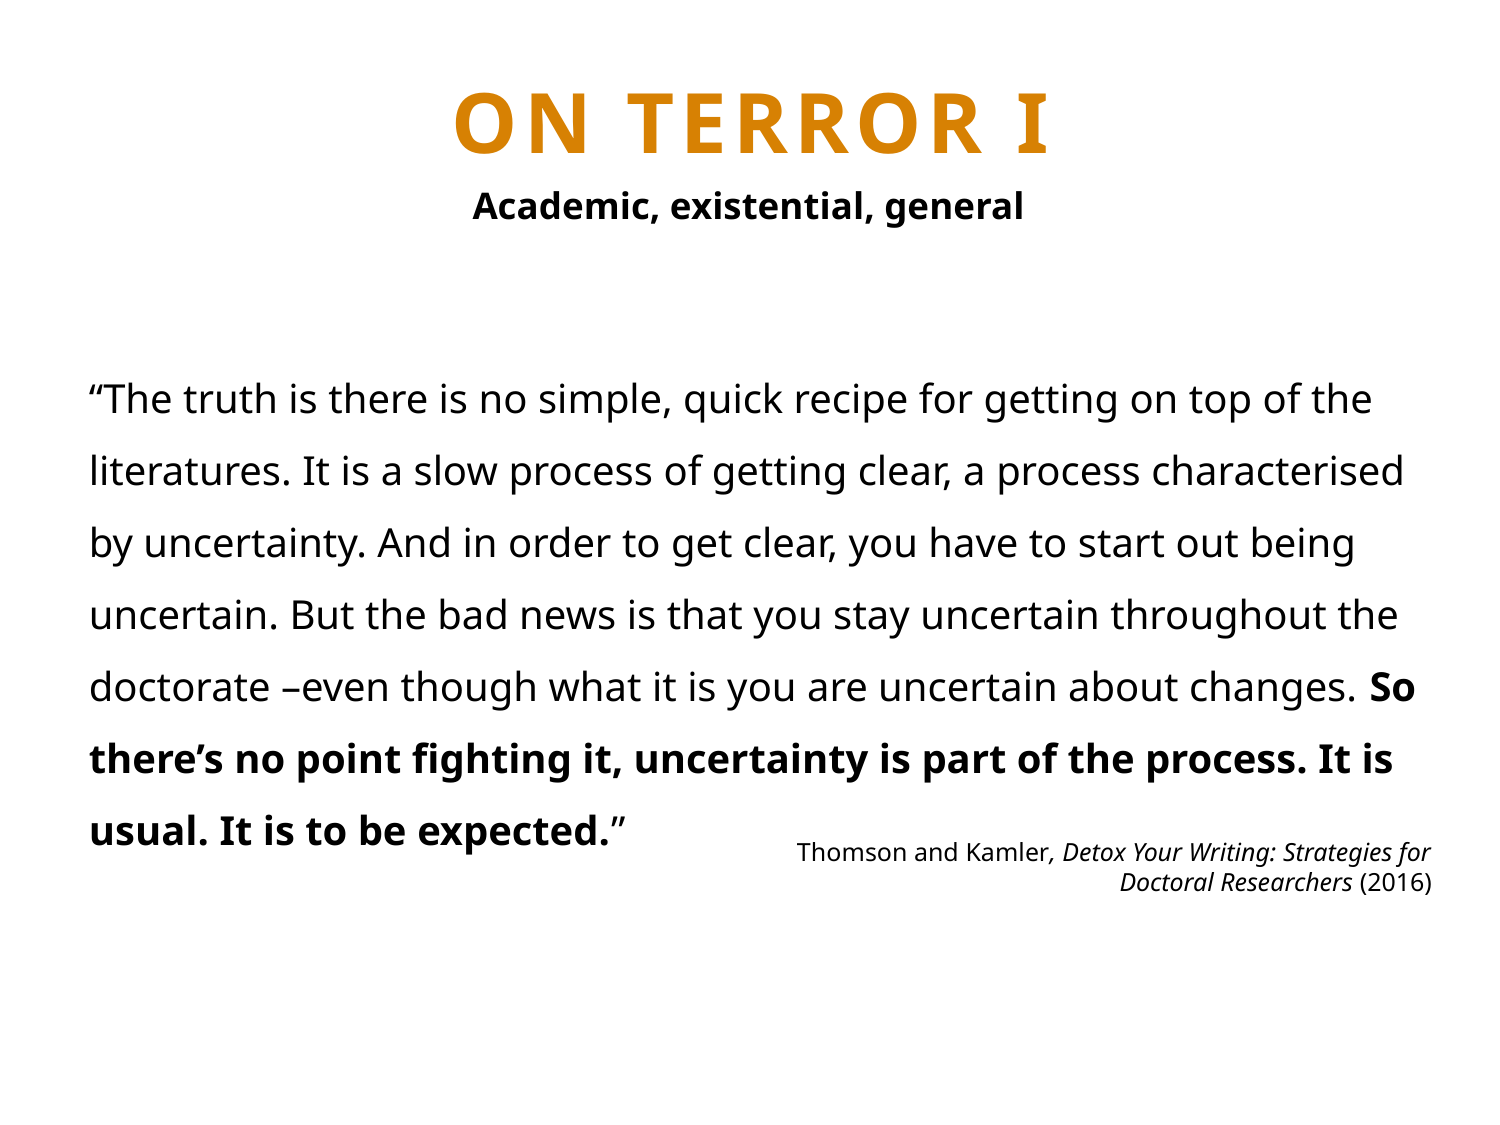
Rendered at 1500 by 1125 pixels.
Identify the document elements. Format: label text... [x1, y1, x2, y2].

title ON TERROR I [74, 40, 1428, 100]
list “The truth is there is no simple, quick recipe for getting on top of the literatures. It is a slow process of getting clear, a process characterised by uncertainty. And in order to get clear, you have to start out being uncertain. But the bad news is that you stay uncertain throughout the doctorate –even though what it is you are uncertain about changes. So there’s no point fighting it, uncertainty is part of the process. It is usual. It is to be expected.” [74, 290, 1447, 871]
text_box Academic, existential, general [185, 174, 1313, 234]
text_box Thomson and Kamler, Detox Your Writing: Strategies for Doctoral Researchers (2016) [700, 829, 1447, 995]
